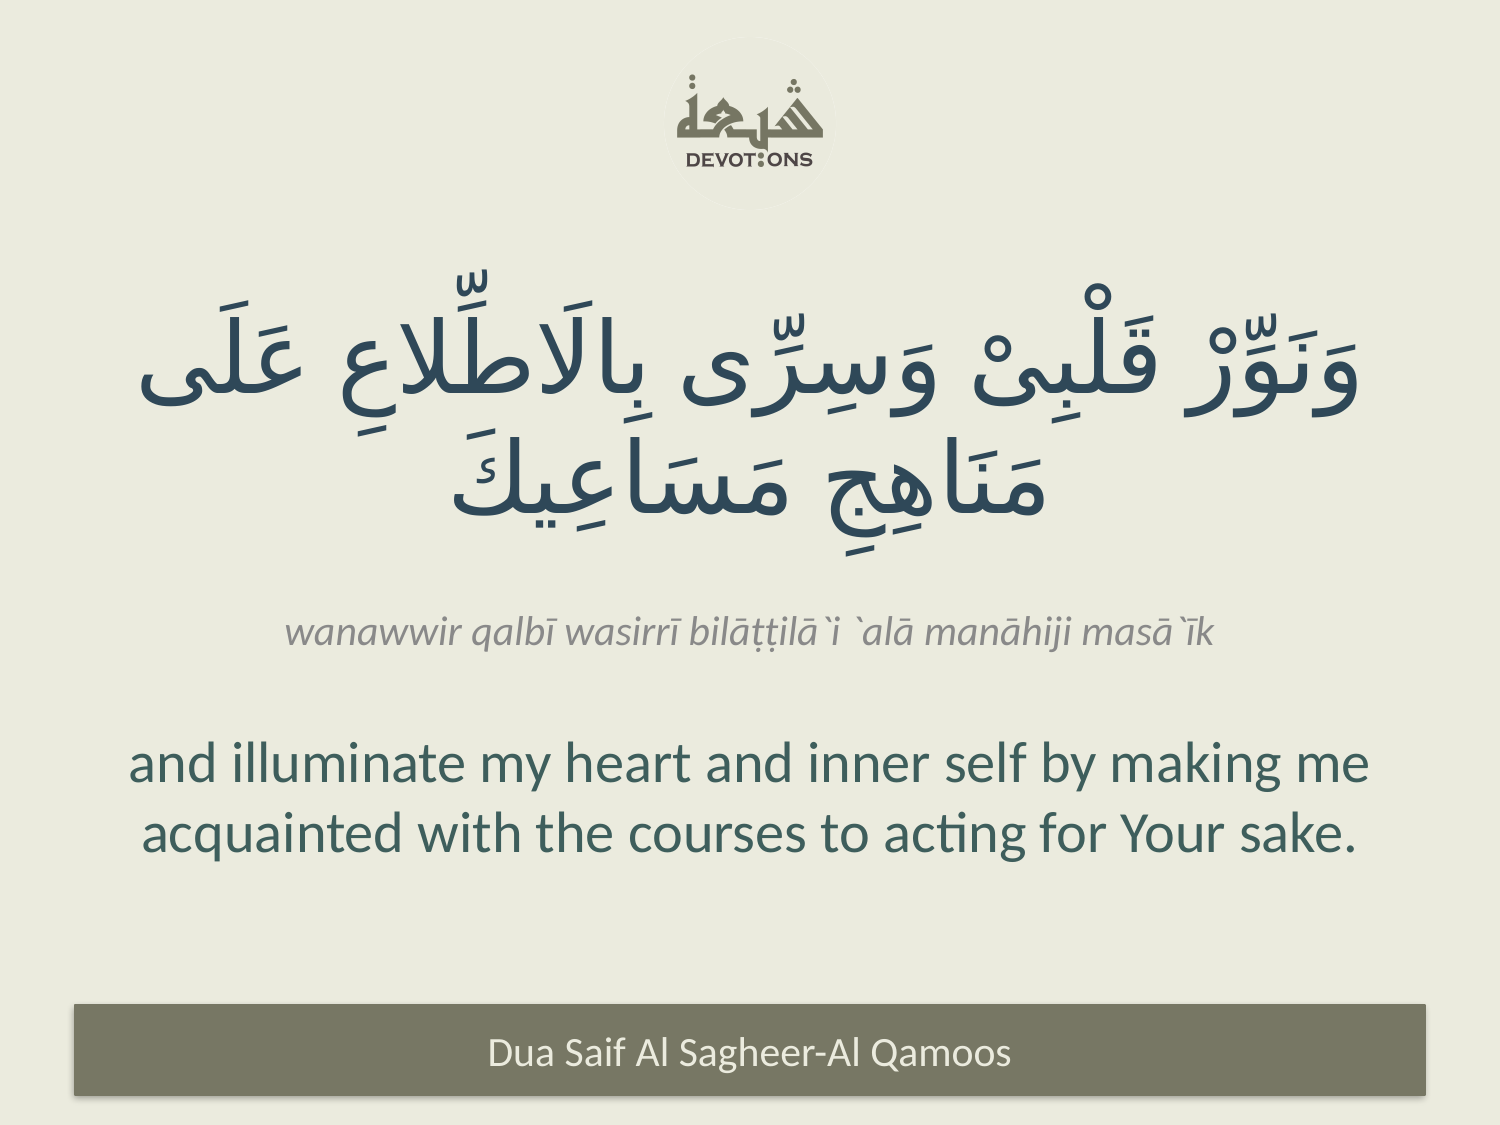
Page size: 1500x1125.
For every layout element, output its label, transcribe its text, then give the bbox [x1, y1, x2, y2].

text_box وَنَوِّرْ قَلْبِىْ وَسِرِّى بِالَاطِّلاعِ عَلَى مَنَاهِجِ مَسَاعِيكَ wanawwir qalbī wasirrī bilāṭṭilā`i `alā manāhiji masā`īk and illuminate my heart and inner self by making me acquainted with the courses to acting for Your sake. [74, 286, 1425, 871]
picture [656, 29, 844, 218]
text_box [74, 1004, 1426, 1096]
text_box Dua Saif Al Sagheer-Al Qamoos [472, 1017, 1028, 1083]
